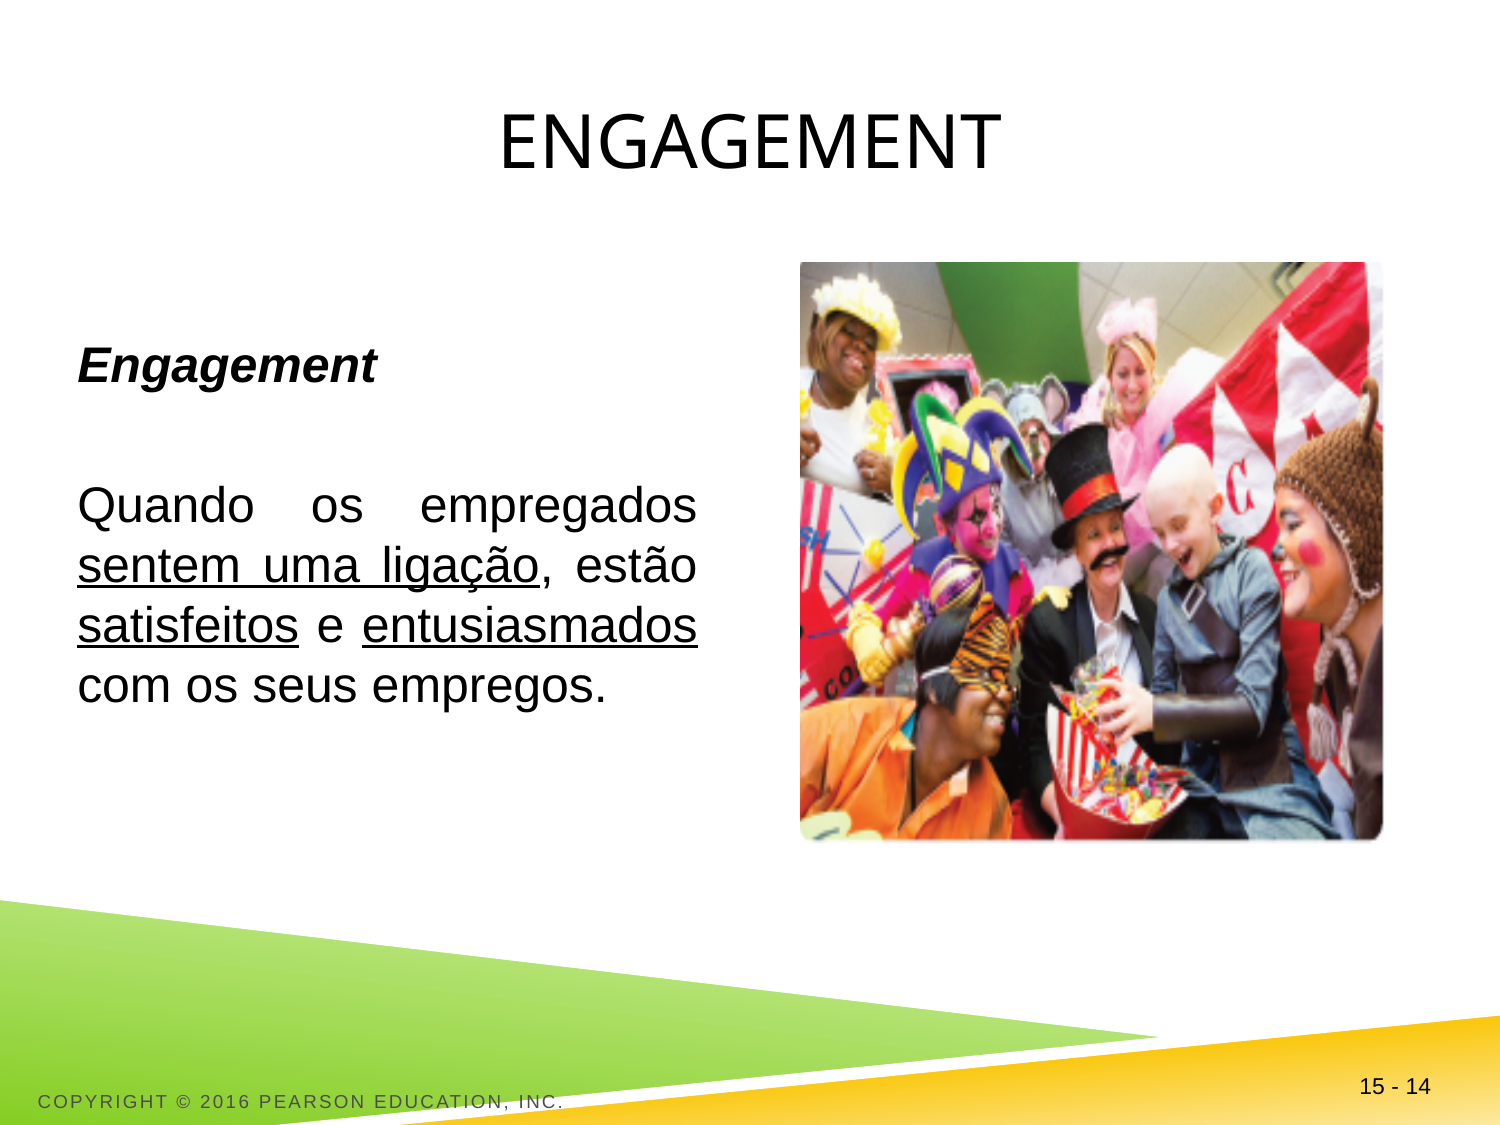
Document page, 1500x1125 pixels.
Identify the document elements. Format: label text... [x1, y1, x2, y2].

title Engagement [112, 45, 1388, 233]
text_box 15 - 14 [1344, 1064, 1500, 1107]
footer Copyright © 2016 Pearson Education, Inc. [37, 1052, 650, 1113]
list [799, 262, 1388, 851]
text_box Engagement Quando os empregados sentem uma ligação, estão satisfeitos e entusiasmados com os seus empregos. [62, 324, 713, 1005]
